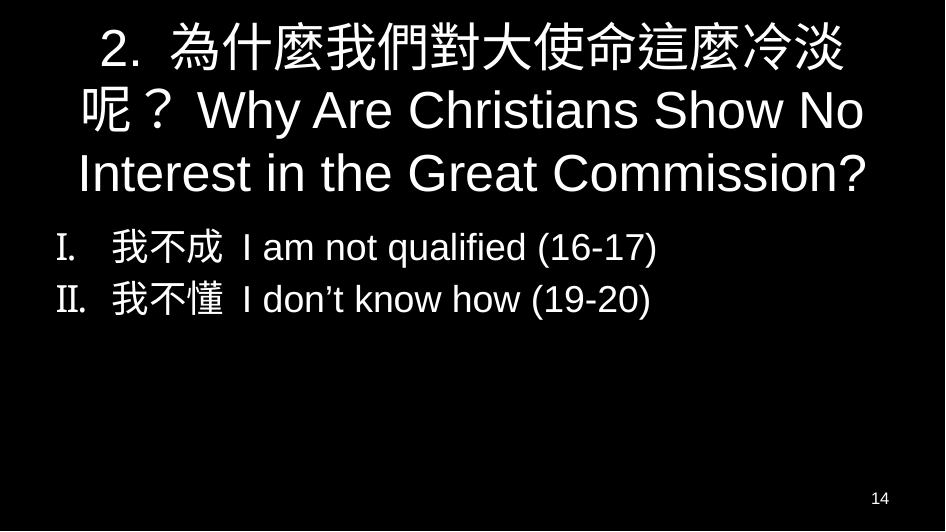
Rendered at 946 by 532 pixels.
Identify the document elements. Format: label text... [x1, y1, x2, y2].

list 我不成 I am not qualified (16-17) 我不懂 I don’t know how (19-20) [46, 218, 899, 475]
slide_number 14 [677, 483, 899, 522]
title 2. 為什麼我們對大使命這麼冷淡呢？Why Are Christians Show No Interest in the Great Commission? [46, 21, 899, 196]
